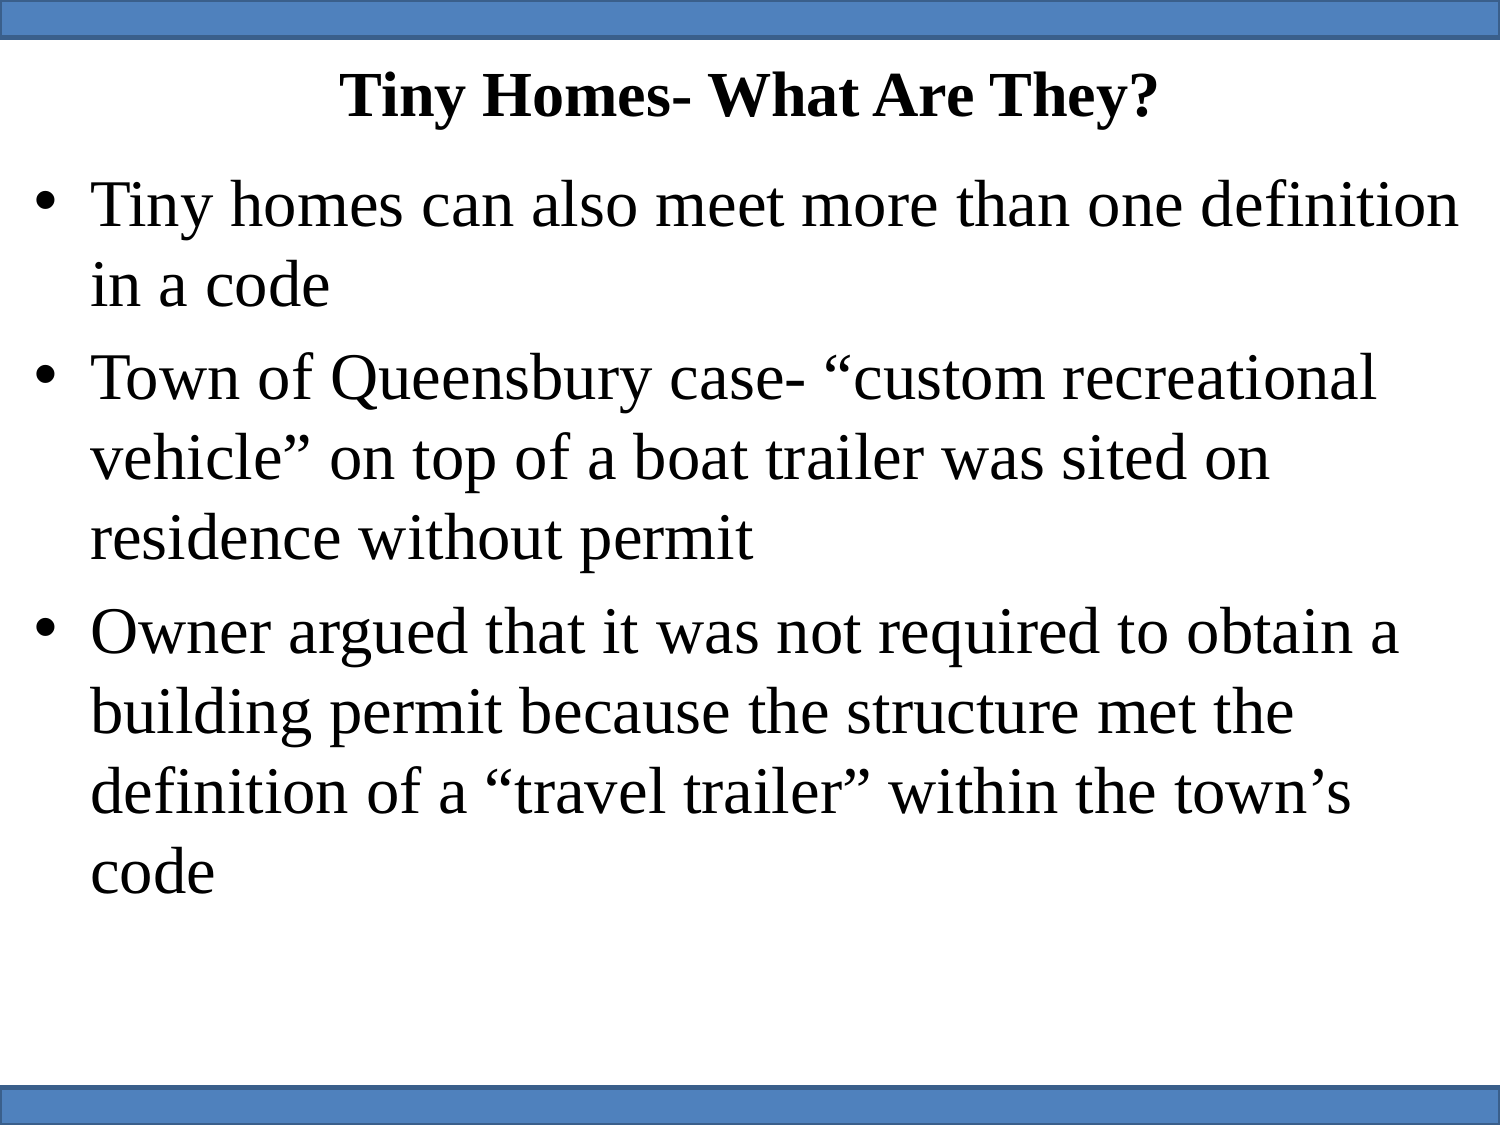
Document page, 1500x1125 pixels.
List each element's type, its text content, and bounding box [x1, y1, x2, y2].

text_box [0, 1085, 1500, 1125]
title Tiny Homes- What Are They? [75, 45, 1425, 138]
text_box [0, 0, 1500, 40]
list Tiny homes can also meet more than one definition in a code Town of Queensbury case- “custom recreational vehicle” on top of a boat trailer was sited on residence without permit Owner argued that it was not required to obtain a building permit because the structure met the definition of a “travel trailer” within the town’s code [18, 151, 1482, 1085]
